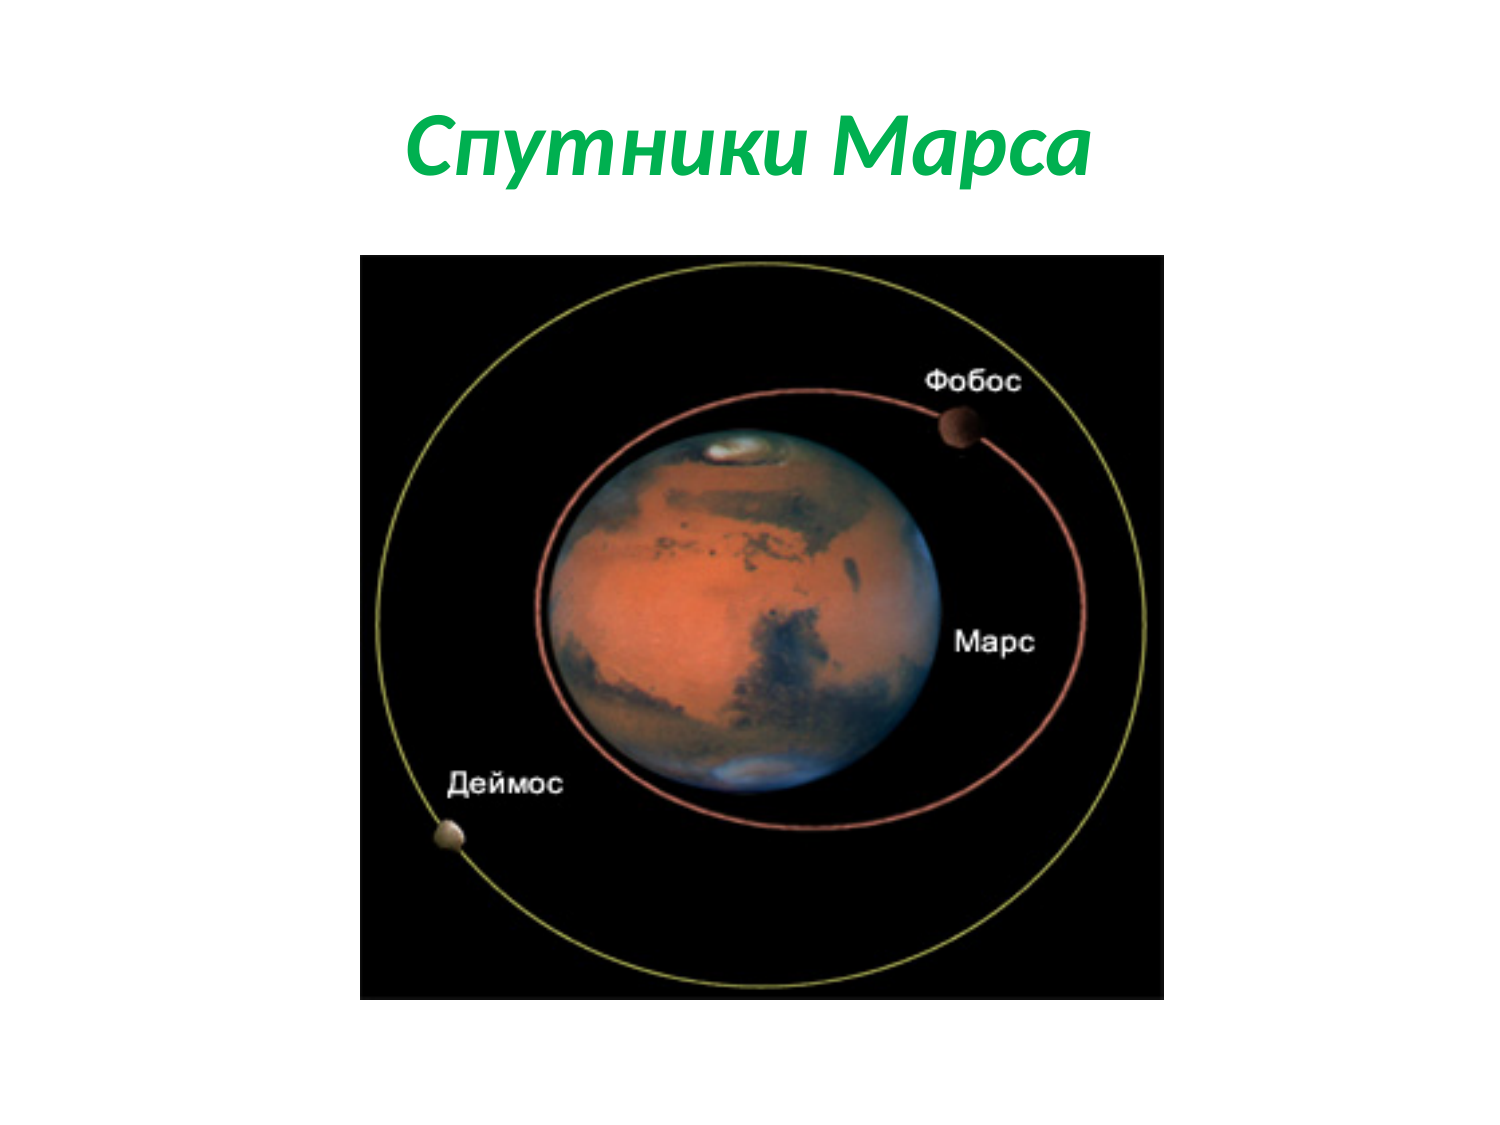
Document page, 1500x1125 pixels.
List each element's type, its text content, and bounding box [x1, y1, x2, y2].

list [359, 255, 1164, 1000]
title Спутники Марса [75, 45, 1425, 233]
